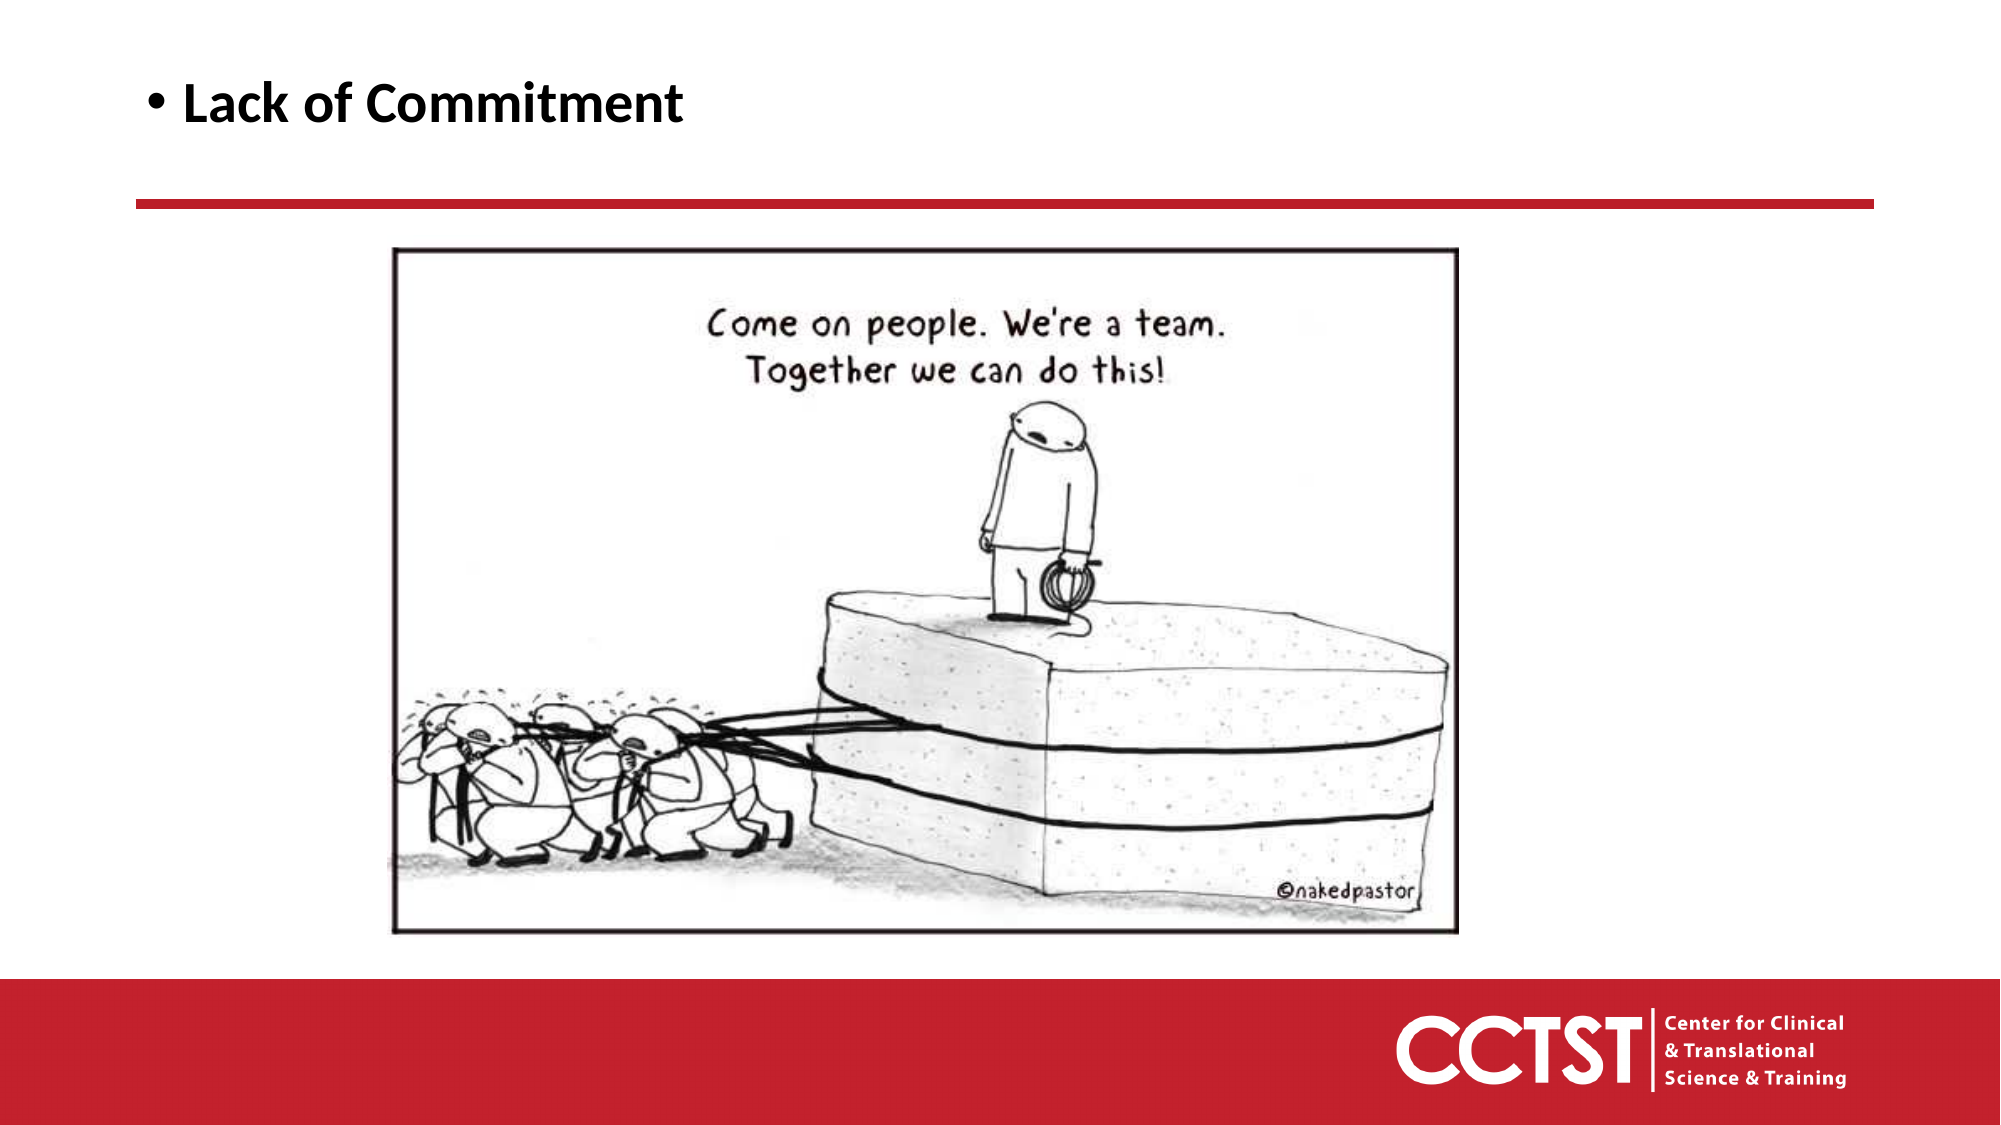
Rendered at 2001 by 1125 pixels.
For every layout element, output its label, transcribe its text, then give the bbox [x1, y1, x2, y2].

picture [387, 235, 1459, 938]
picture [0, 979, 2000, 1125]
title Lack of Commitment [131, 64, 1482, 201]
